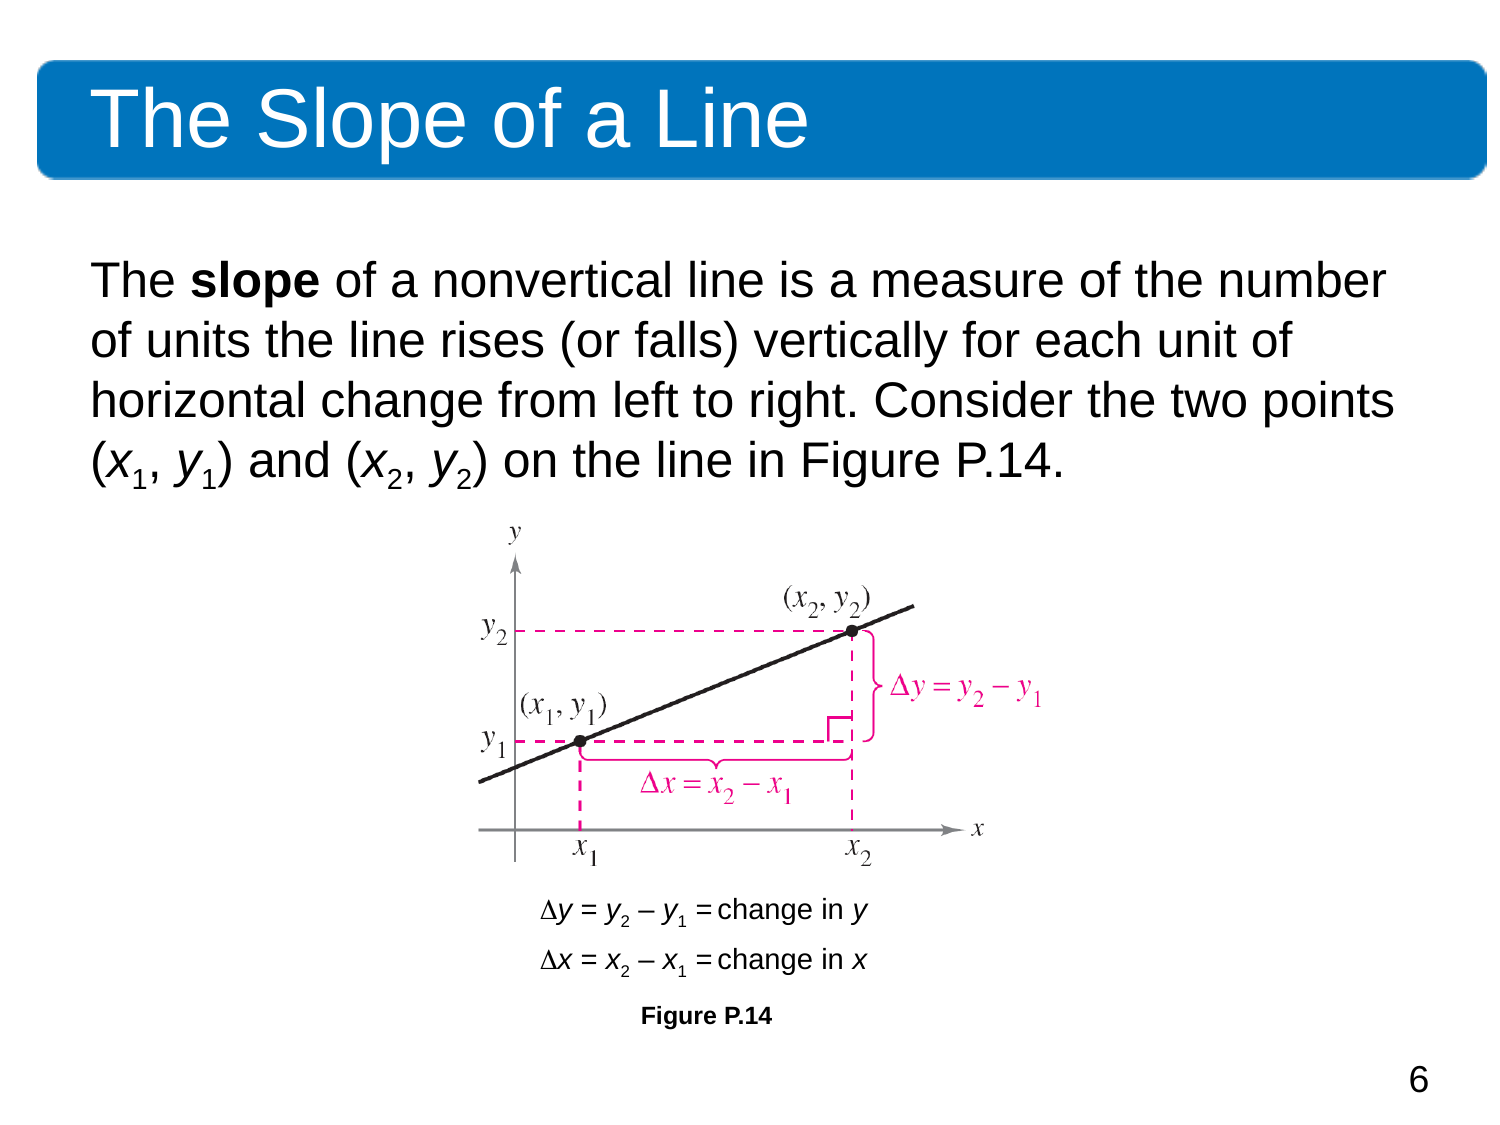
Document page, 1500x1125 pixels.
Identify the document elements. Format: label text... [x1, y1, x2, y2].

picture [37, 60, 1487, 180]
text_box y = y2 – y1 = change in y [524, 887, 913, 924]
text_box Figure P.14 [625, 992, 788, 1038]
picture [453, 512, 1063, 878]
list The slope of a nonvertical line is a measure of the number of units the line rises (or falls) vertically for each unit of horizontal change from left to right. Consider the two points (x1, y1) and (x2, y2) on the line in Figure P.14. [74, 239, 1426, 1076]
text_box x = x2 – x1 = change in x [524, 924, 913, 988]
text_box The Slope of a Line [74, 56, 1438, 172]
